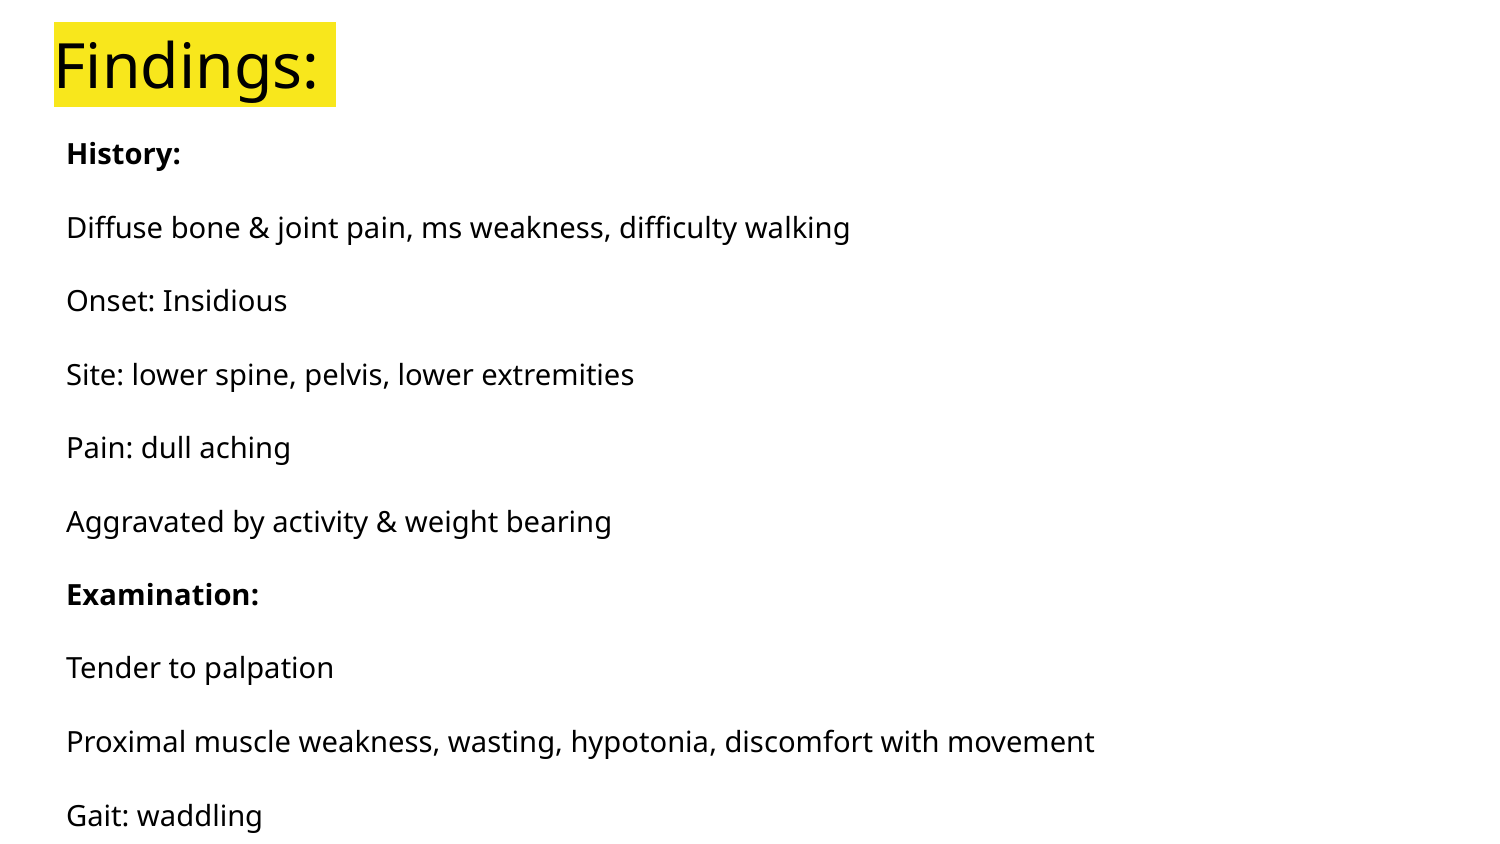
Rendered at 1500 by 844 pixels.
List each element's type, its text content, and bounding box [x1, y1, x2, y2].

title Findings: [38, 11, 1437, 105]
list History: Diffuse bone & joint pain, ms weakness, difficulty walking Onset: Insidious Site: lower spine, pelvis, lower extremities Pain: dull aching Aggravated by activity & weight bearing Examination: Tender to palpation Proximal muscle weakness, wasting, hypotonia, discomfort with movement Gait: waddling [51, 115, 1449, 844]
